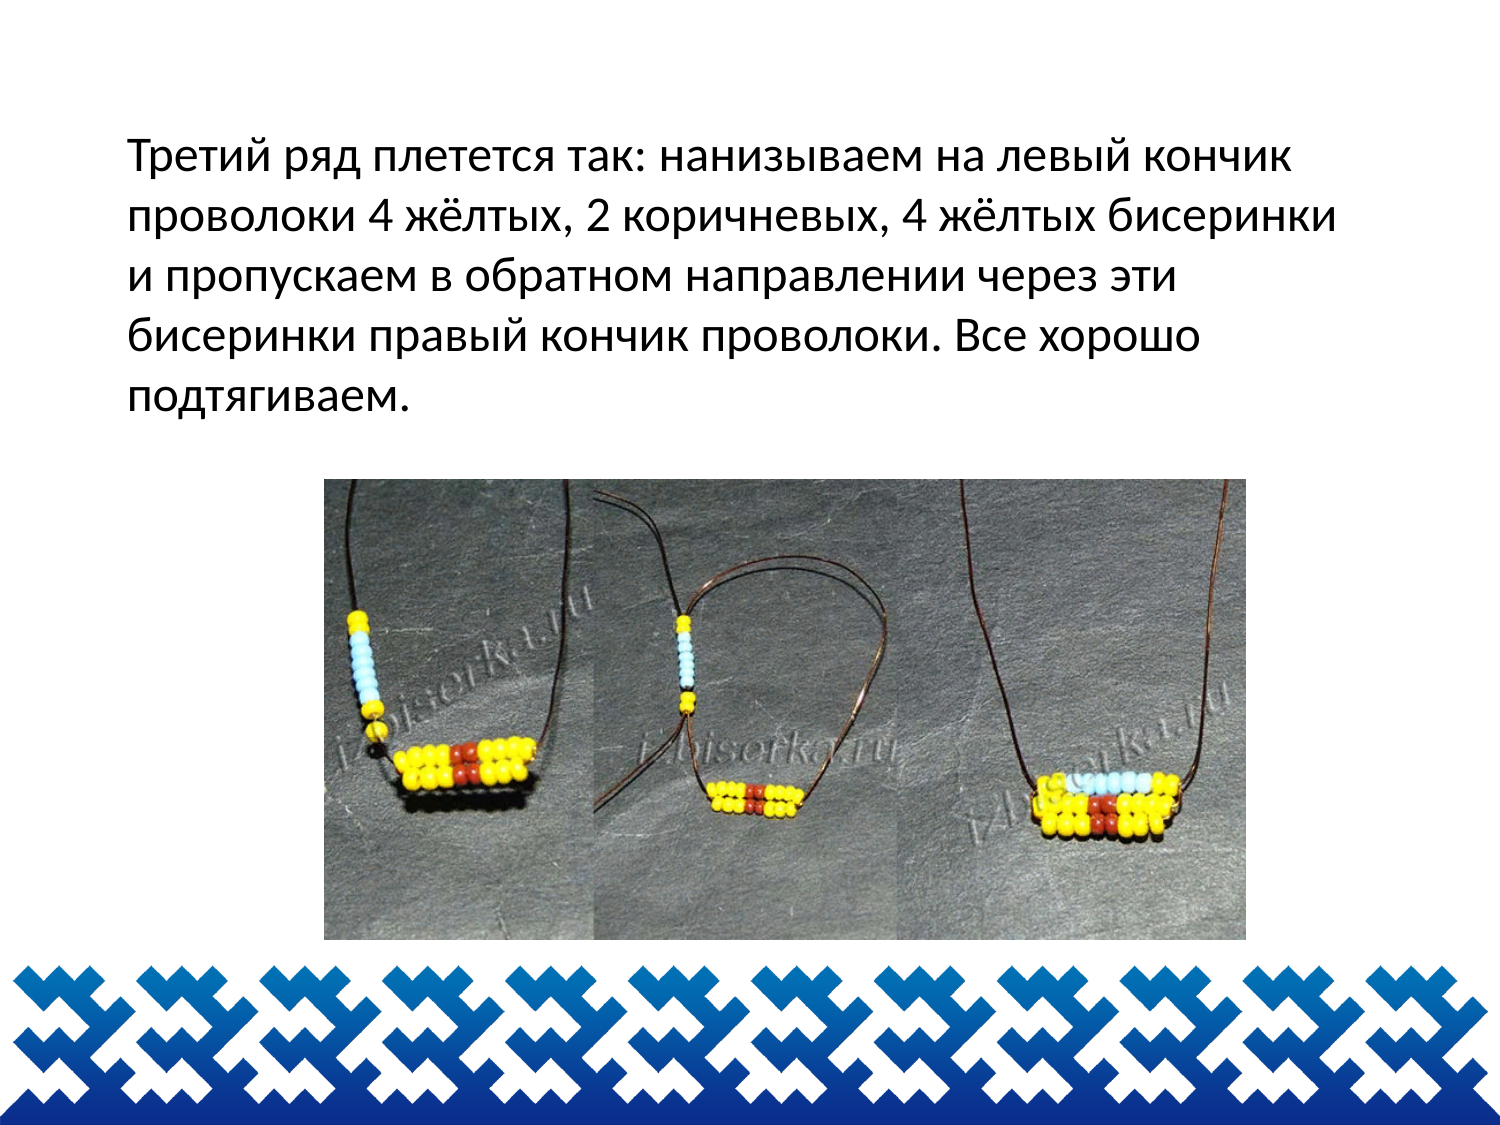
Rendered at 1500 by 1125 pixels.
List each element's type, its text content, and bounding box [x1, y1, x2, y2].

text_box Третий ряд плетется так: нанизываем на левый кончик проволоки 4 жёлтых, 2 коричневых, 4 жёлтых бисеринки и пропускаем в обратном направлении через эти бисеринки правый кончик проволоки. Все хорошо подтягиваем. [112, 113, 1376, 429]
picture [324, 479, 1246, 941]
picture [0, 964, 1500, 1125]
